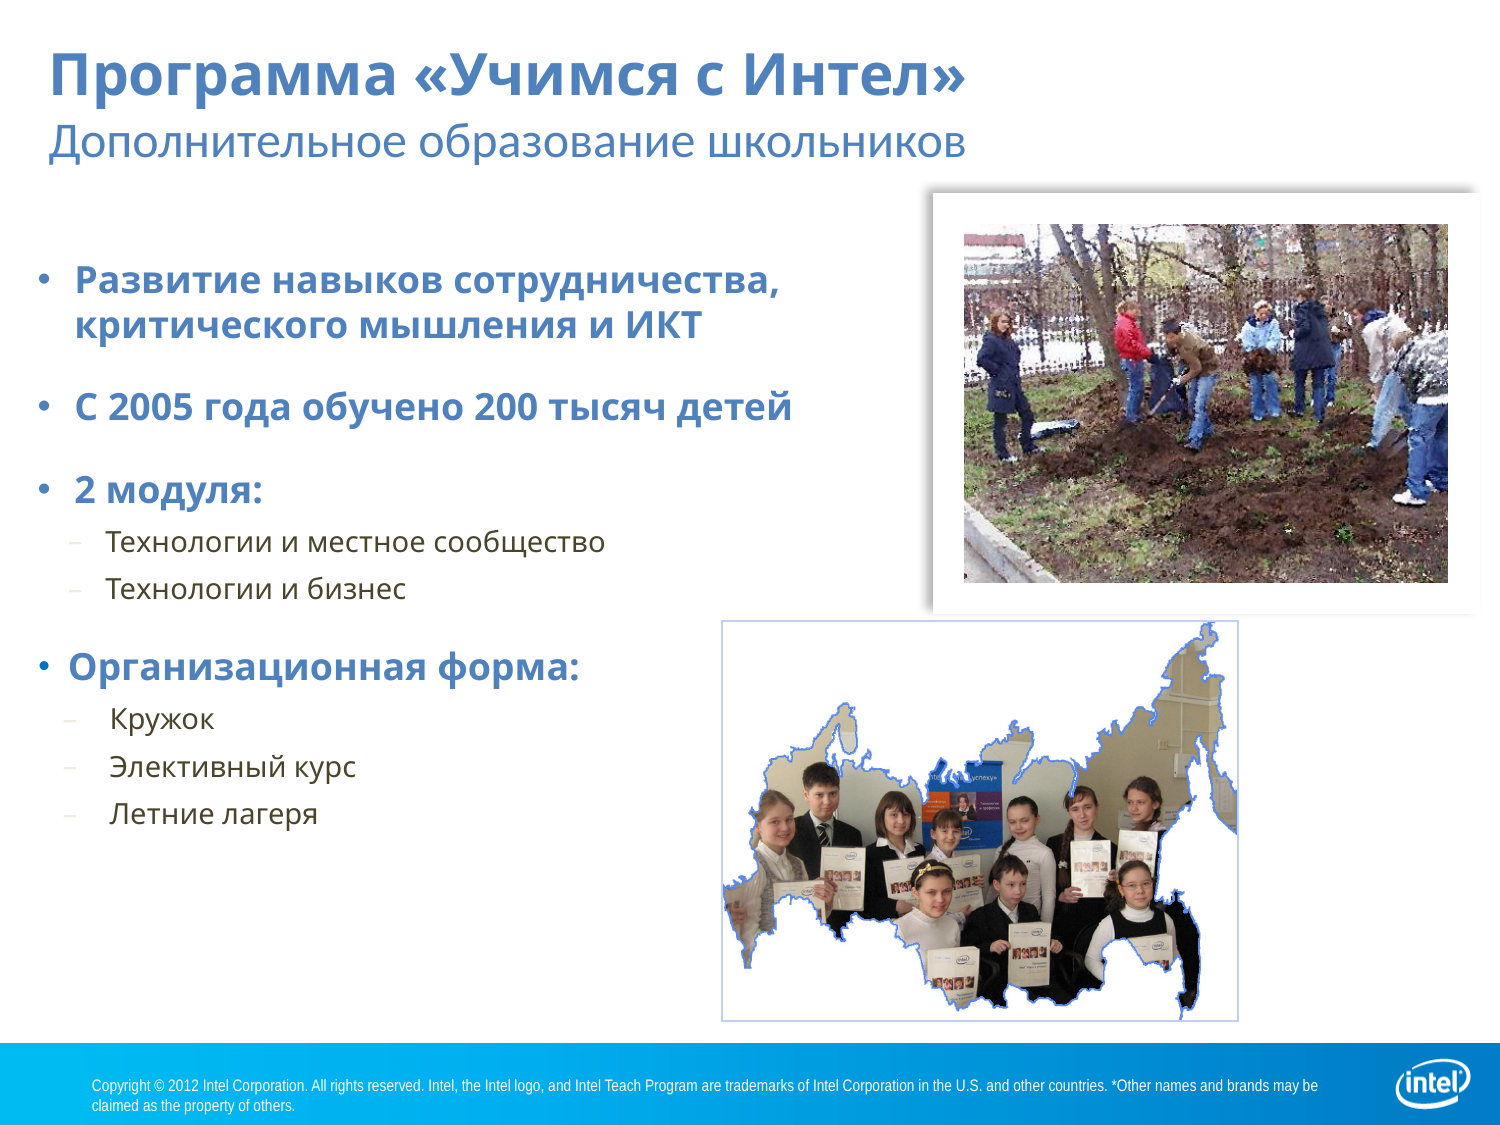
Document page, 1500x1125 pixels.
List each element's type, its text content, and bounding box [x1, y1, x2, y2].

picture [1245, 1043, 1253, 1125]
title Программа «Учимся с Интел» Дополнительное образование школьников [48, 55, 1428, 209]
list Развитие навыков сотрудничества, критического мышления и ИКТ С 2005 года обучено 200 тысяч детей 2 модуля: Технологии и местное сообщество Технологии и бизнес Организационная форма: Кружок Элективный курс Летние лагеря [37, 255, 912, 1125]
picture [722, 621, 1238, 1021]
picture [963, 223, 1449, 584]
picture [1324, 1043, 1500, 1125]
picture [1307, 1043, 1314, 1125]
picture [1289, 1043, 1297, 1125]
